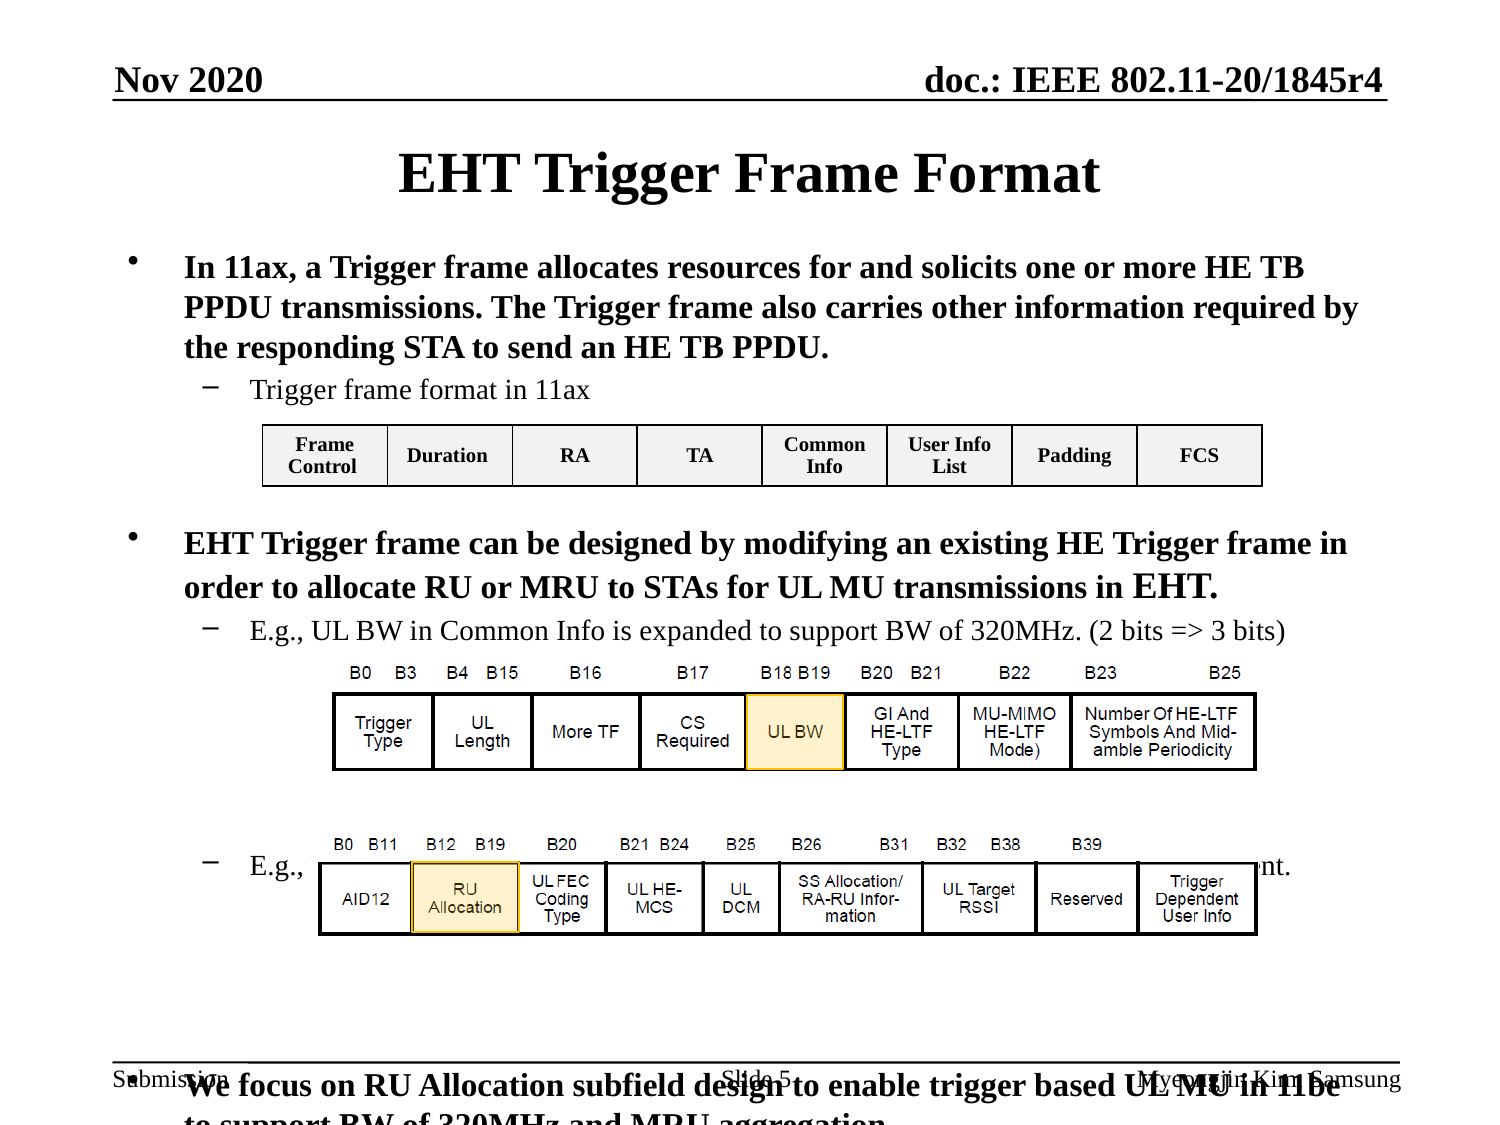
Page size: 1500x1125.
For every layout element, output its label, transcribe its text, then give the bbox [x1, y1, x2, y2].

table_header FCS [1138, 426, 1261, 485]
picture [324, 662, 1258, 775]
table_header Frame Control [263, 426, 387, 485]
picture [312, 835, 1259, 938]
slide_number Slide 5 [712, 1061, 800, 1093]
table_header Padding [1013, 426, 1136, 485]
table_header User Info List [888, 426, 1011, 485]
footer Myeongjin Kim, Samsung [1130, 1061, 1402, 1093]
table_header Duration [388, 426, 512, 485]
table_header Common Info [763, 426, 886, 485]
table_header RA [513, 426, 636, 485]
list In 11ax, a Trigger frame allocates resources for and solicits one or more HE TB PPDU transmissions. The Trigger frame also carries other information required by the responding STA to send an HE TB PPDU. Trigger frame format in 11ax EHT Trigger frame can be designed by modifying an existing HE Trigger frame in order to allocate RU or MRU to STAs for UL MU transmissions in EHT. E.g., UL BW in Common Info is expanded to support BW of 320MHz. (2 bits => 3 bits) E.g., RU Allocation subfield in User Info field is expanded to indicate MRU assignment. We focus on RU Allocation subfield design to enable trigger based UL MU in 11be to support BW of 320MHz and MRU aggregation. [112, 237, 1388, 1001]
title EHT Trigger Frame Format [112, 112, 1388, 226]
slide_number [114, 54, 309, 101]
table_header TA [638, 426, 761, 485]
